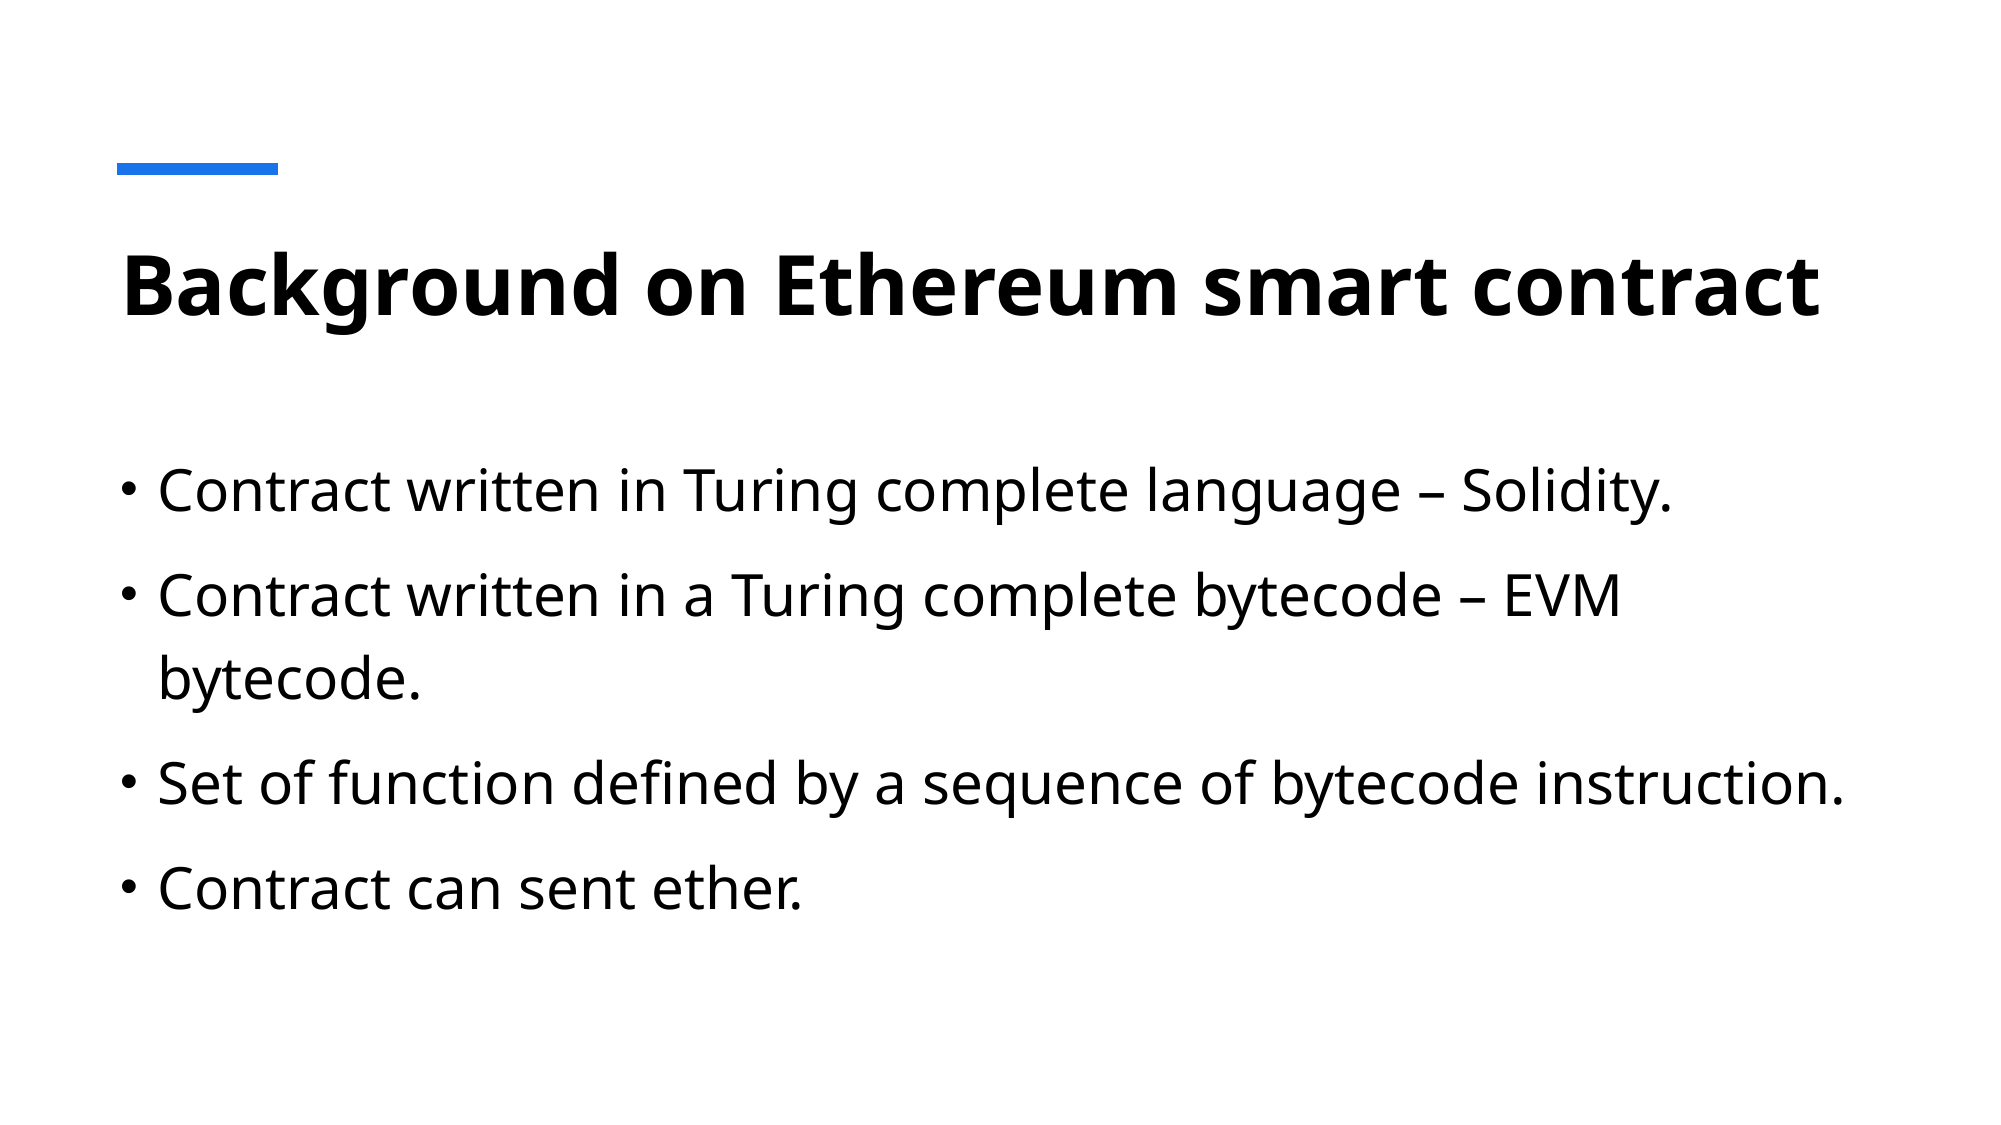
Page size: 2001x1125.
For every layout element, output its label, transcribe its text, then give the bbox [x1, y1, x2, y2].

list Contract written in Turing complete language – Solidity. Contract written in a Turing complete bytecode – EVM bytecode. Set of function defined by a sequence of bytecode instruction. Contract can sent ether. [105, 431, 1892, 1017]
title Background on Ethereum smart contract [105, 224, 1892, 405]
